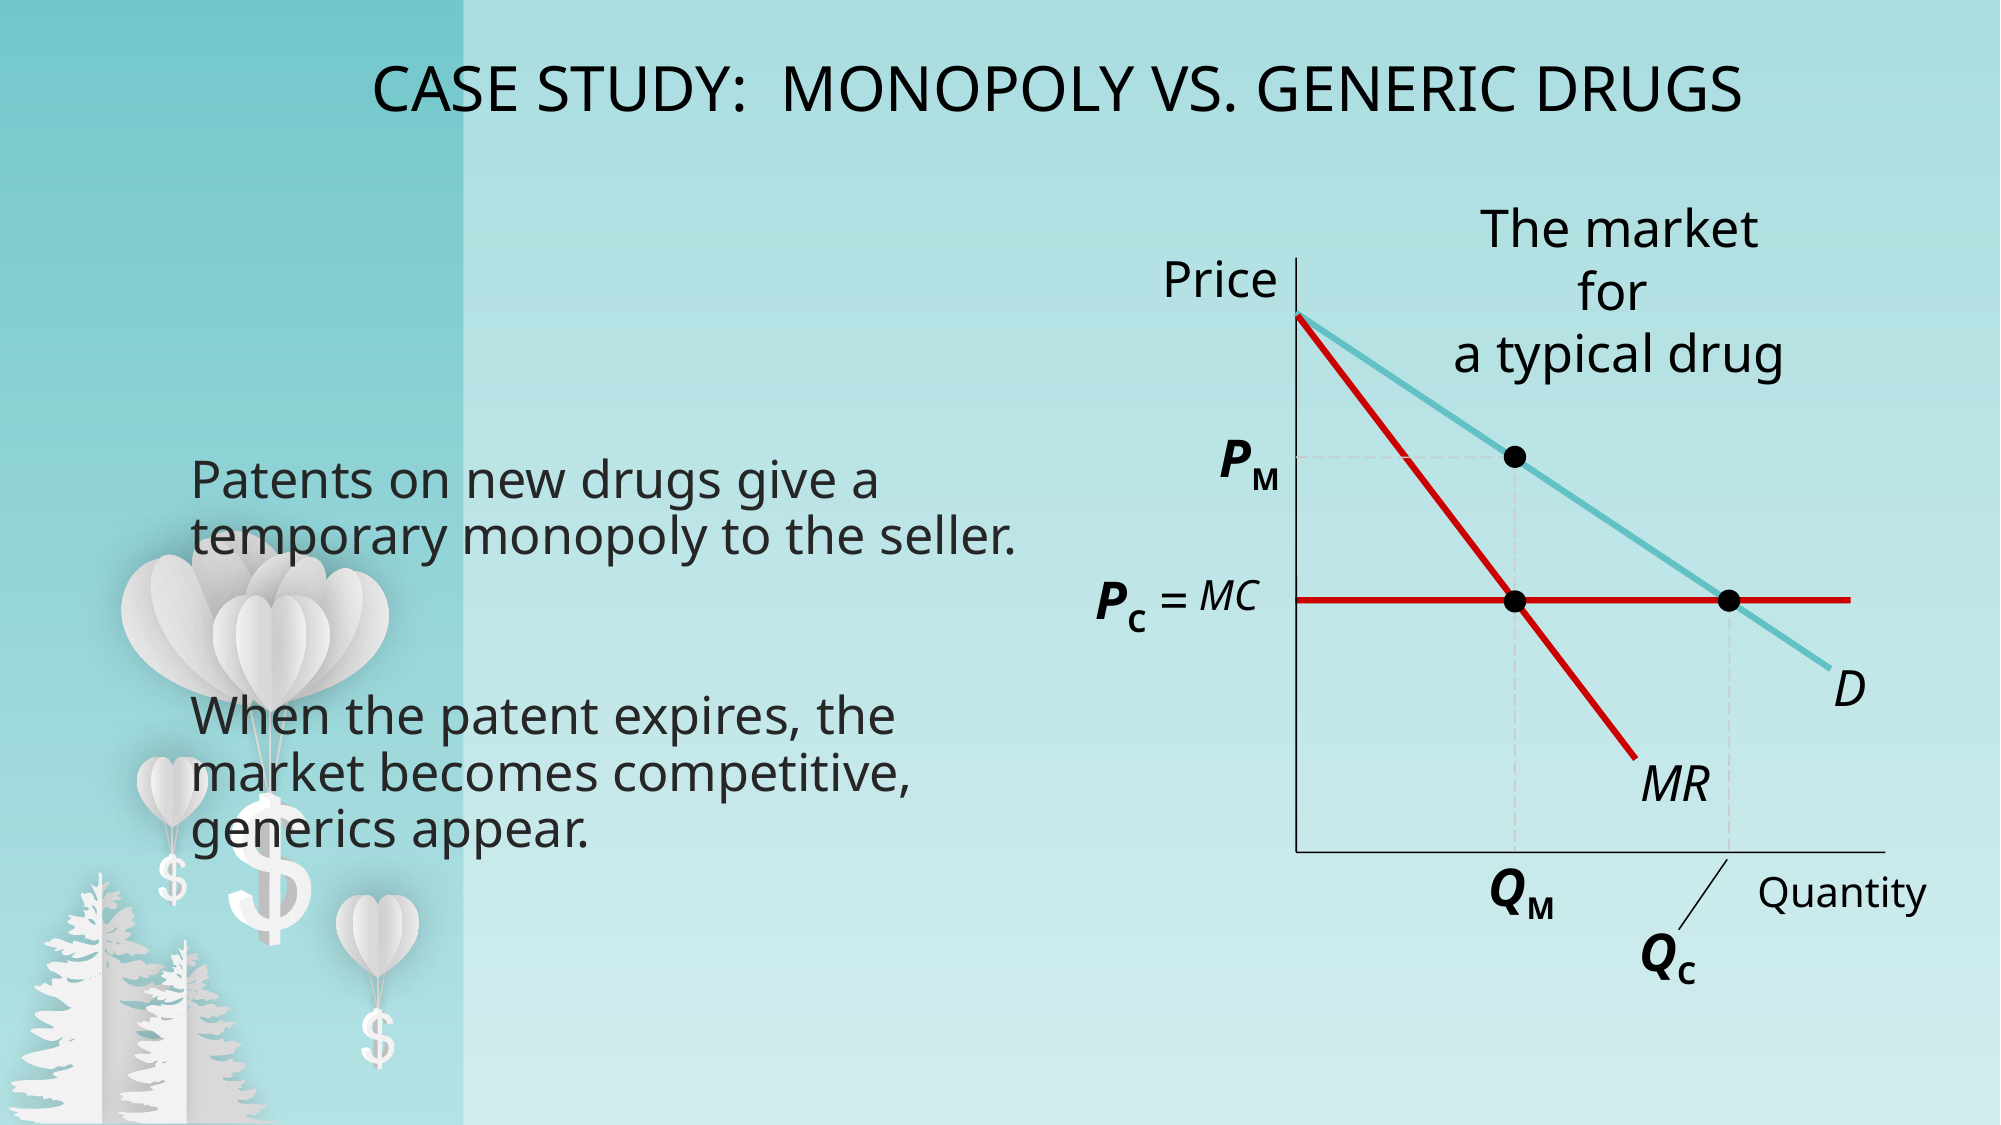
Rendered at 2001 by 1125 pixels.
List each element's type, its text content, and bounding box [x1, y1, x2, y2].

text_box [1295, 312, 1886, 717]
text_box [1627, 589, 1741, 990]
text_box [1198, 418, 1563, 925]
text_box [1297, 315, 1725, 813]
list Patents on new drugs give a temporary monopoly to the seller. When the patent expires, the market becomes competitive, generics appear. [175, 351, 1085, 961]
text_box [1032, 240, 1927, 917]
text_box The market for a typical drug [1425, 188, 1815, 240]
title CASE STUDY: MONOPOLY VS. GENERIC DRUGS [158, 50, 1959, 157]
